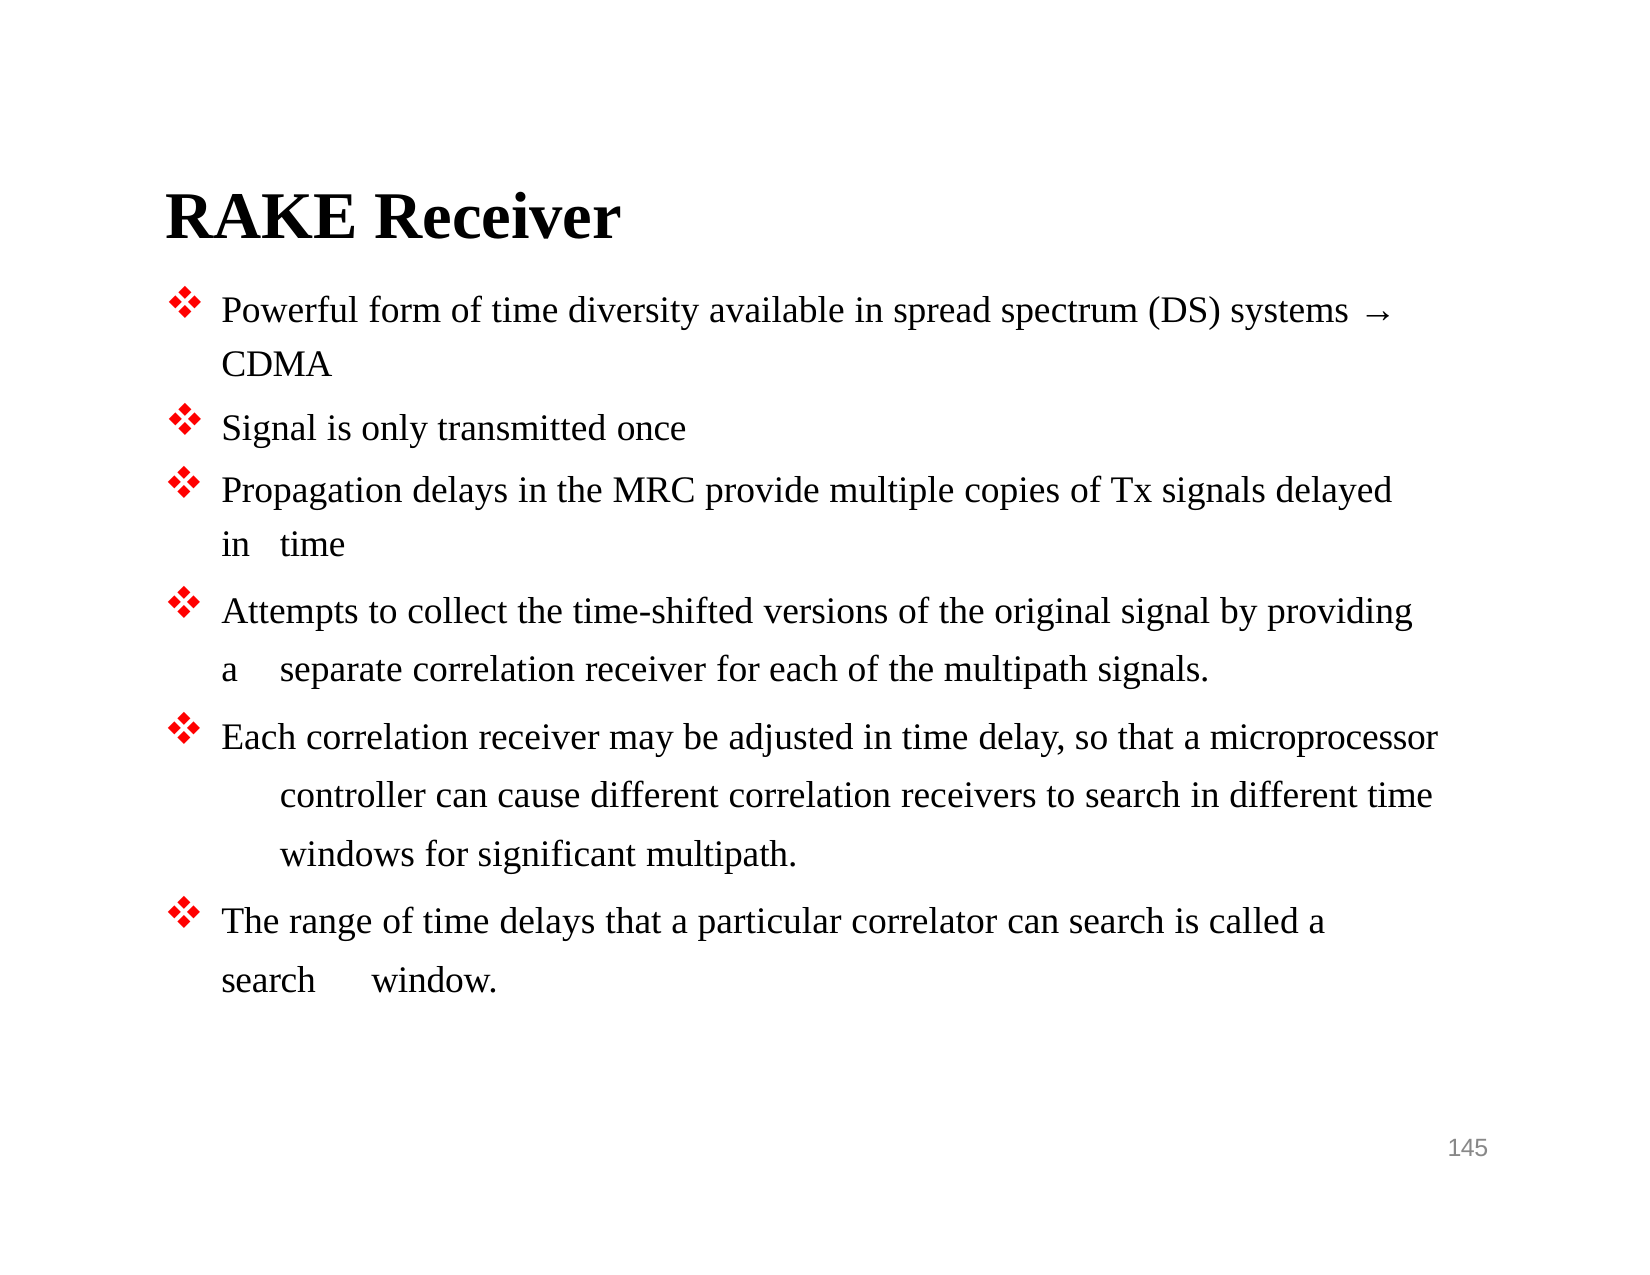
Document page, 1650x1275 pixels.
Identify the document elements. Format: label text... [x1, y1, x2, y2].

slide_number 145 [1441, 1120, 1494, 1275]
title RAKE Receiver [162, 169, 624, 274]
text_box Powerful form of time diversity available in spread spectrum (DS) systems → CDMA Signal is only transmitted once Propagation delays in the MRC provide multiple copies of Tx signals delayed in time Attempts to collect the time-shifted versions of the original signal by providing a separate correlation receiver for each of the multipath signals. Each correlation receiver may be adjusted in time delay, so that a microprocessor controller can cause different correlation receivers to search in different time windows for significant multipath. The range of time delays that a particular correlator can search is called a search window. [162, 274, 1440, 1000]
